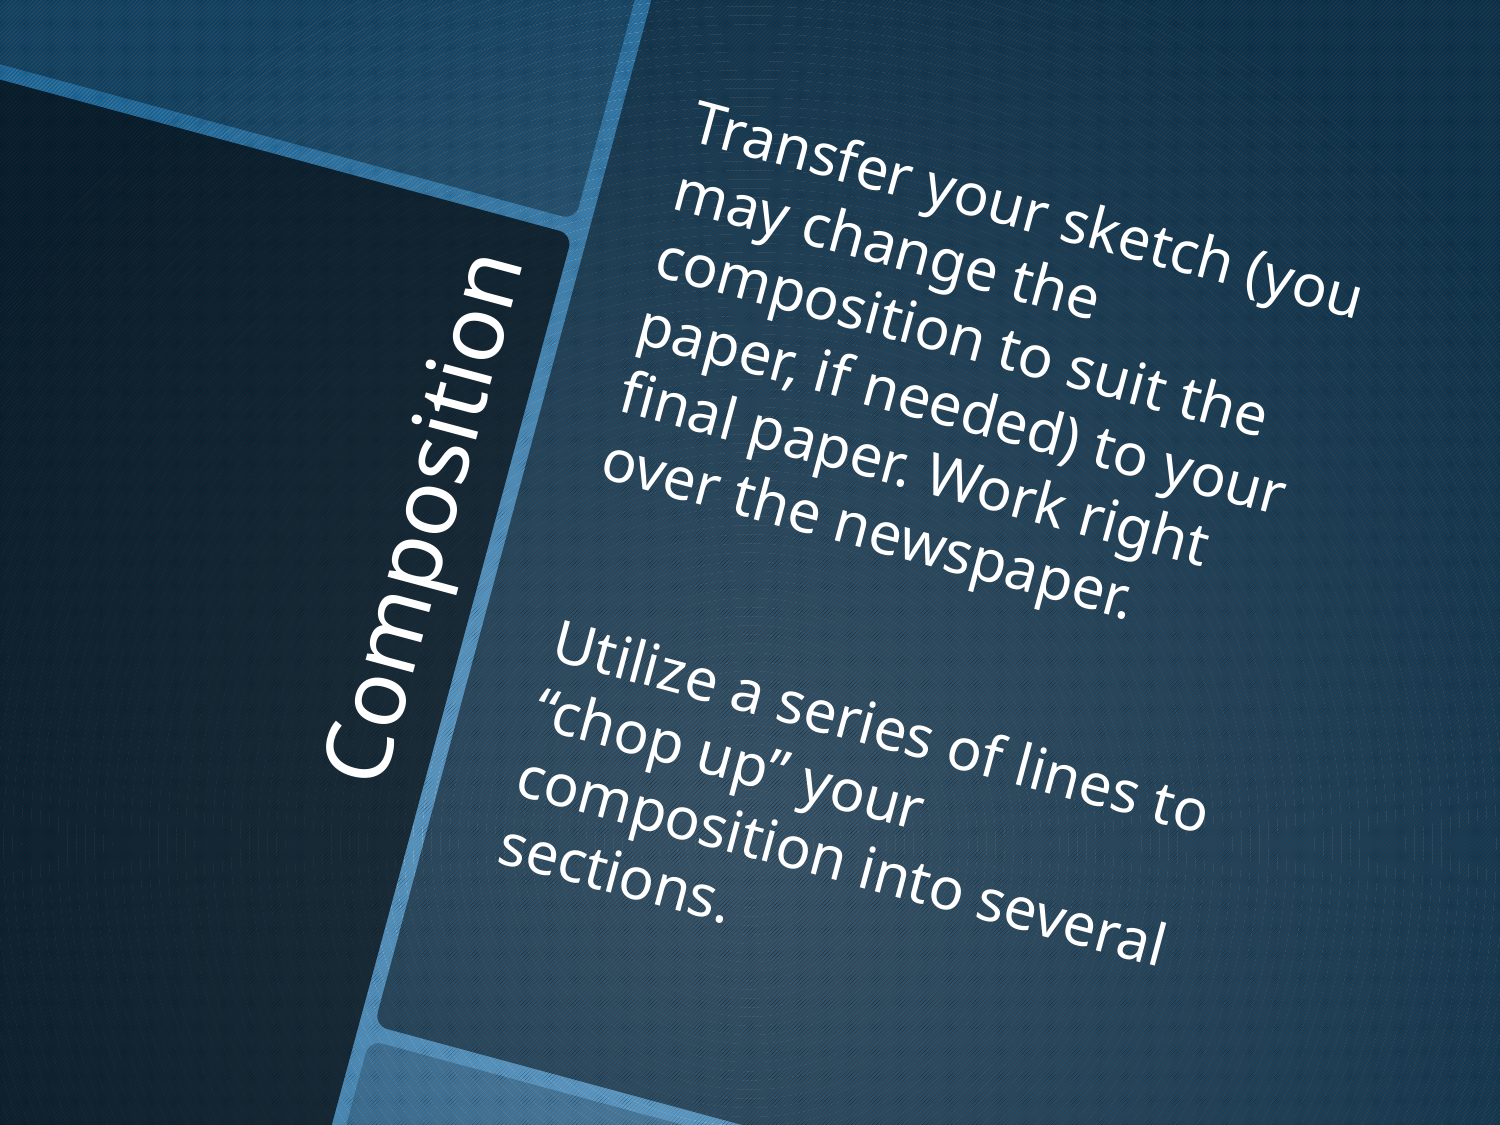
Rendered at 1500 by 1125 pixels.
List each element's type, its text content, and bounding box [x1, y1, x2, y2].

list Transfer your sketch (you may change the composition to suit the paper, if needed) to your final paper. Work right over the newspaper. Utilize a series of lines to “chop up” your composition into several sections. [475, 72, 1430, 1076]
title Composition [69, 181, 554, 1056]
